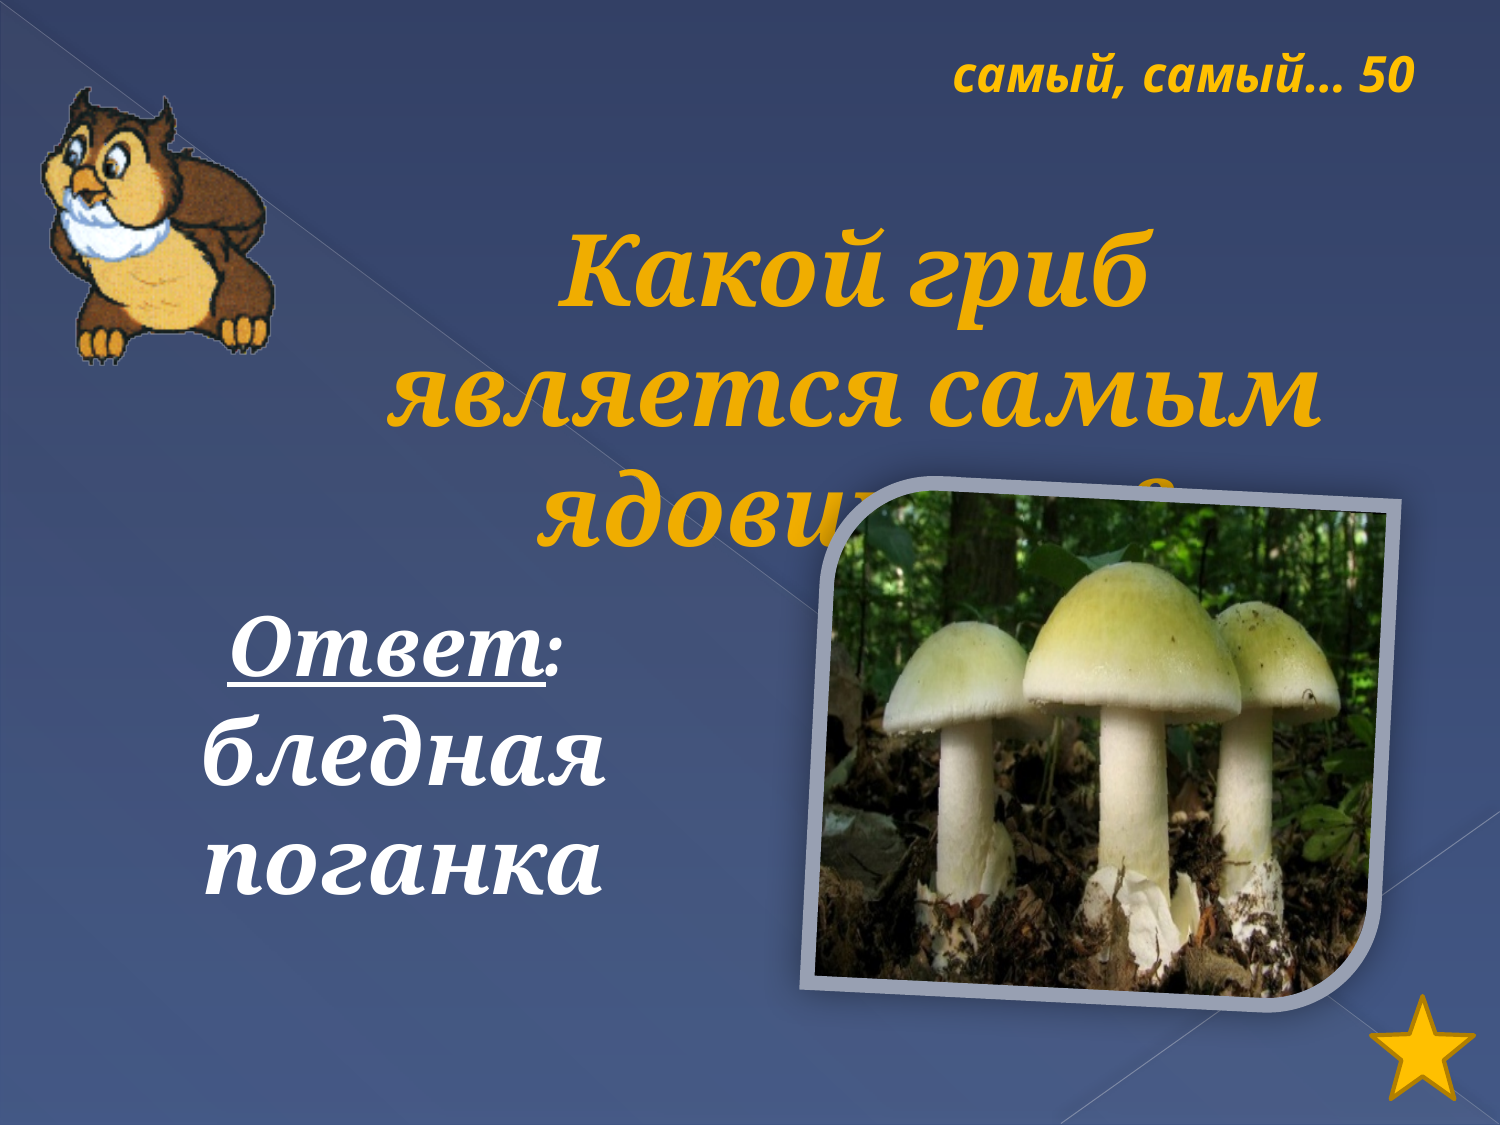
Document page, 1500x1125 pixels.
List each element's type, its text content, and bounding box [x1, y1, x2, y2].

picture [34, 81, 282, 376]
text_box Ответ: бледная поганка [0, 585, 792, 921]
text_box Какой гриб является самым ядовитым? [304, 199, 1407, 574]
text_box [1369, 993, 1477, 1101]
text_box самый, самый… 50 [902, 35, 1465, 110]
picture [815, 491, 1386, 998]
